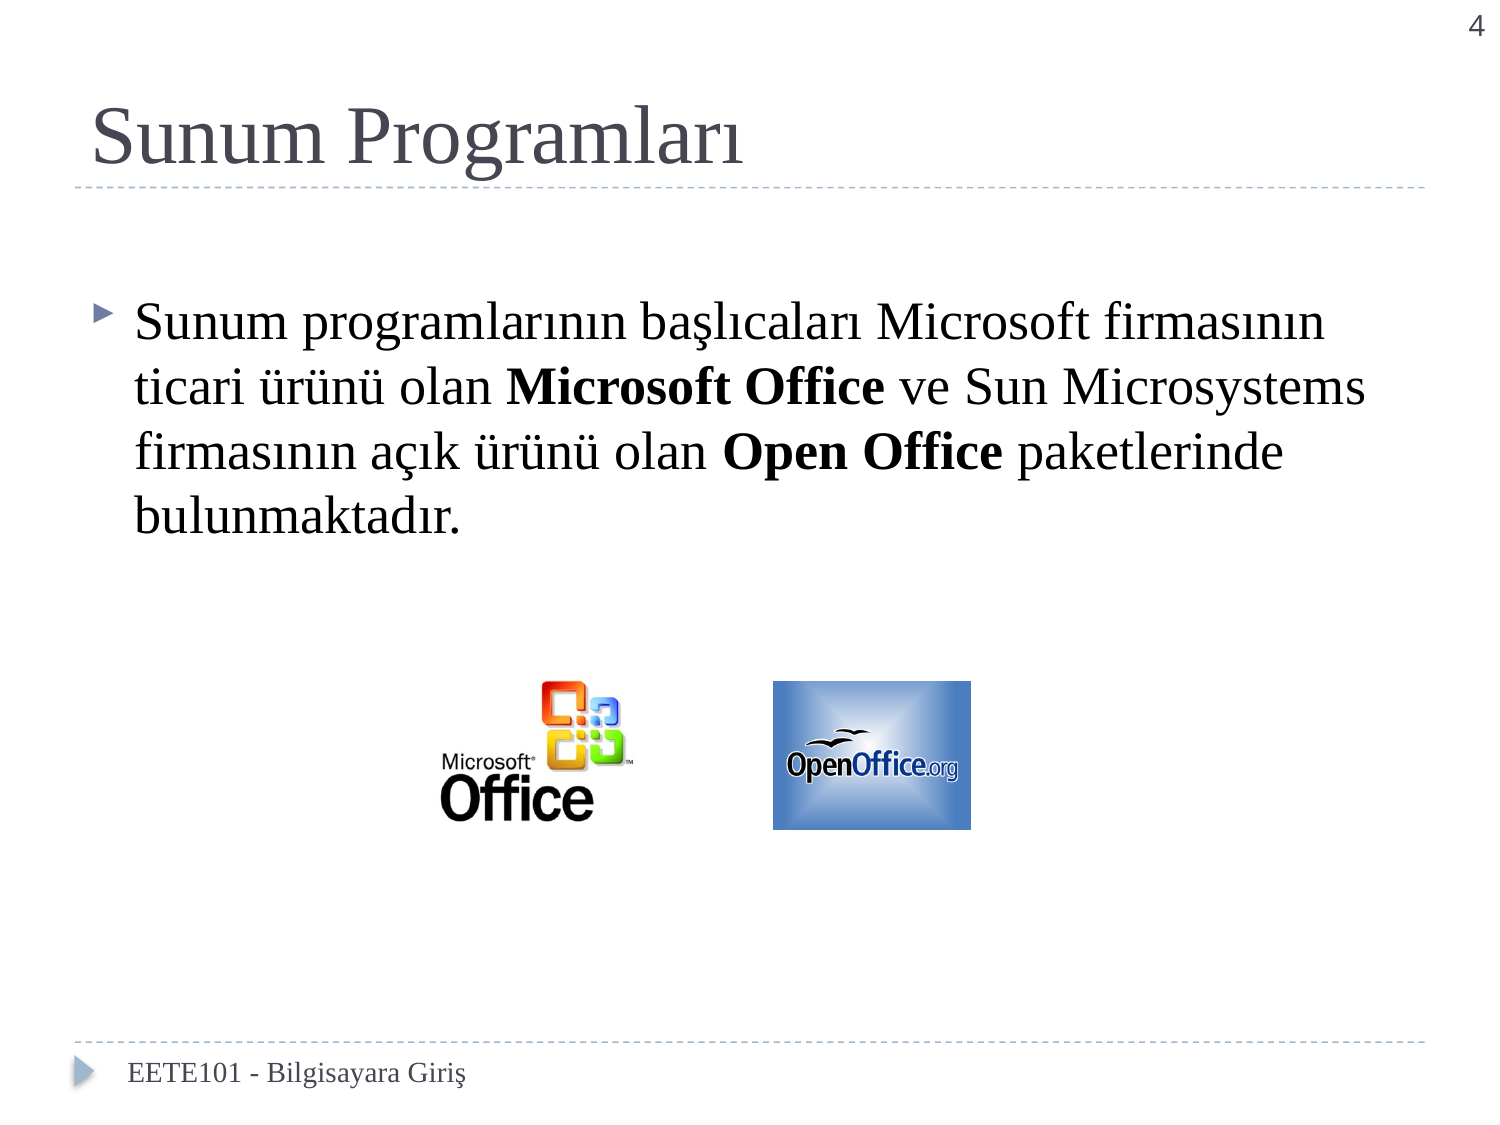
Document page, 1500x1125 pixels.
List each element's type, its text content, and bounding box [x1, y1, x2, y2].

title Sunum Programları [75, 24, 1425, 188]
slide_number 4 [1423, 0, 1500, 60]
list Sunum programlarının başlıcaları Microsoft firmasının ticari ürünü olan Microsoft Office ve Sun Microsystems firmasının açık ürünü olan Open Office paketlerinde bulunmaktadır. [75, 200, 1425, 1010]
picture [413, 656, 644, 854]
picture [773, 681, 971, 830]
footer EETE101 - Bilgisayara Giriş [112, 1045, 1424, 1106]
